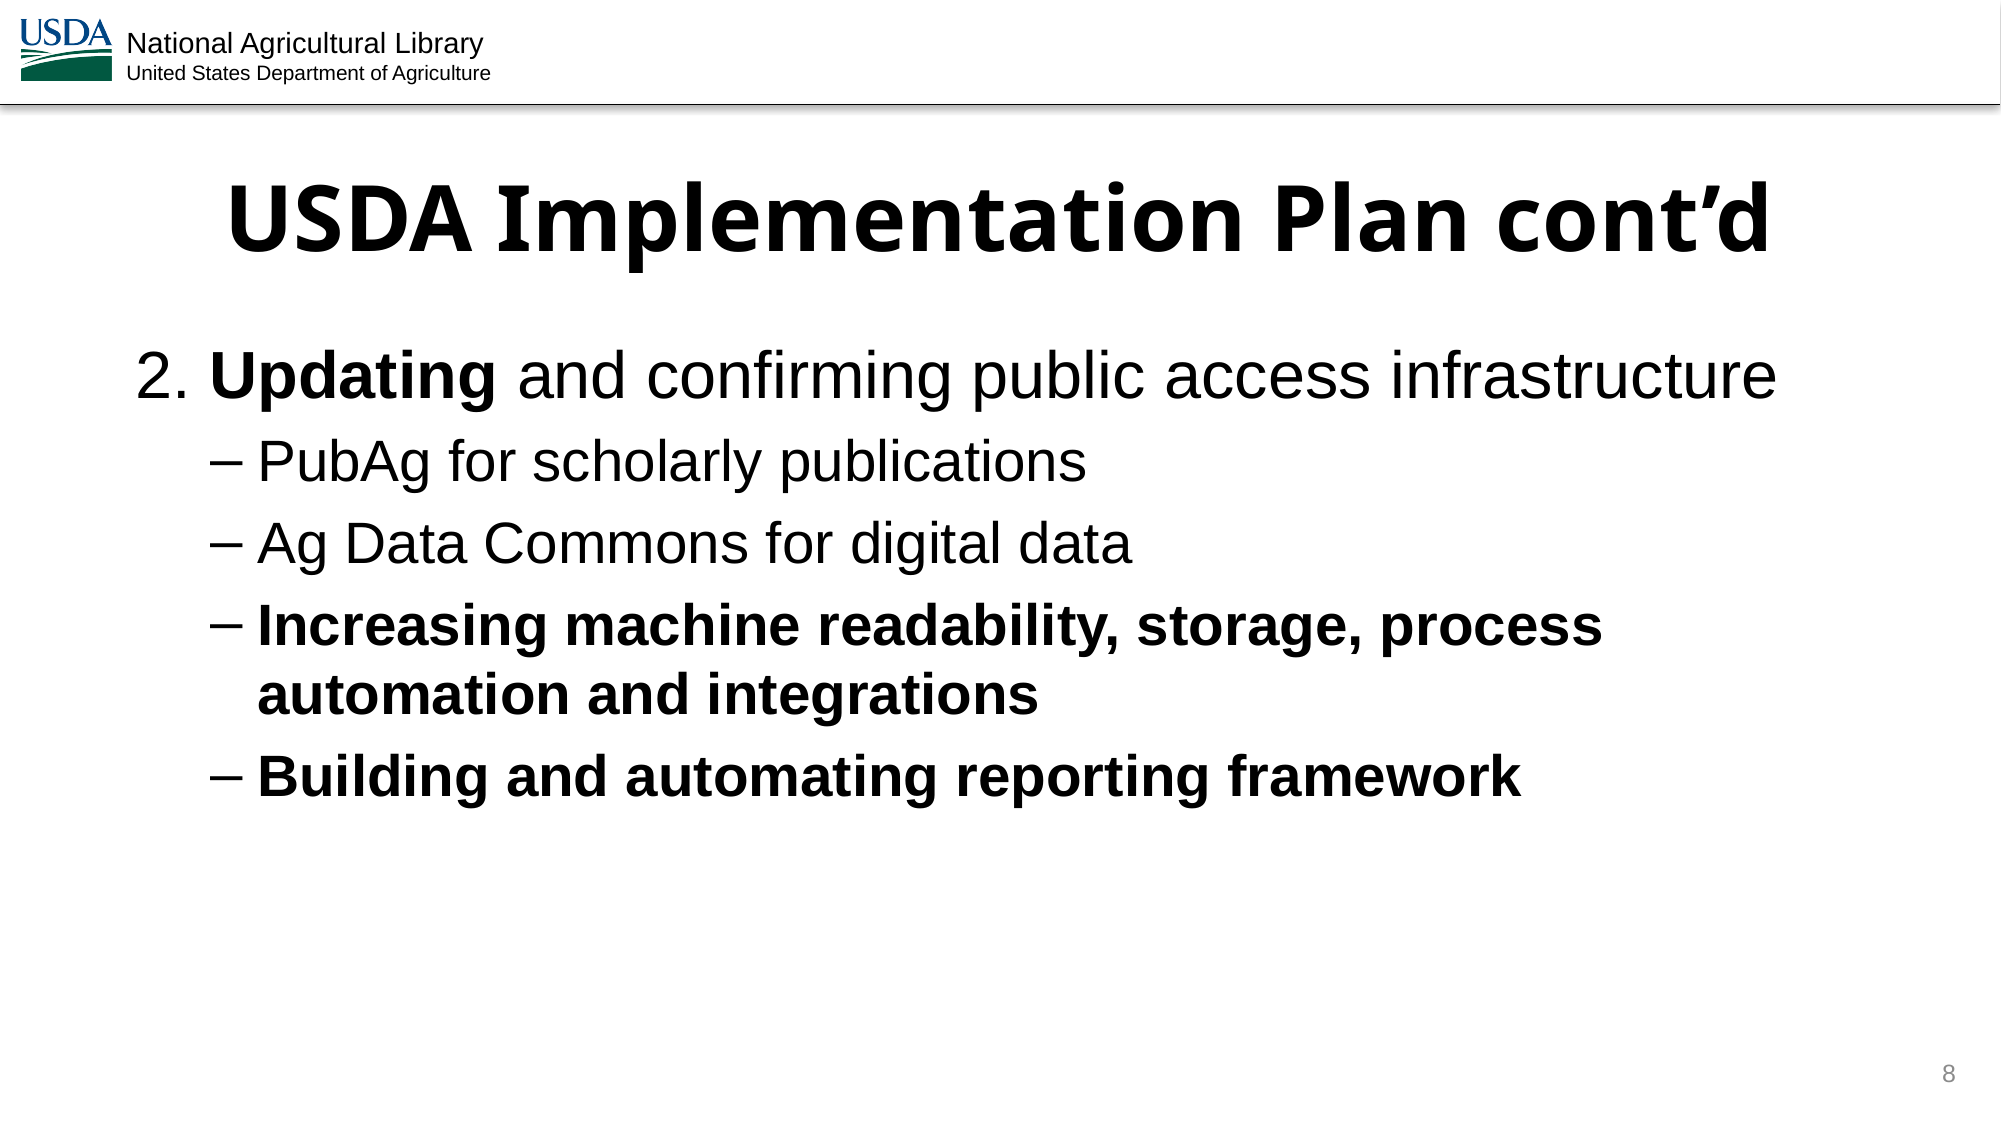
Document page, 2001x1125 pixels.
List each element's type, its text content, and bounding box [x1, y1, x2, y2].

title USDA Implementation Plan cont’d [28, 121, 1971, 309]
slide_number 8 [1504, 1042, 1971, 1103]
picture [20, 18, 113, 81]
list 2. Updating and confirming public access infrastructure PubAg for scholarly publications Ag Data Commons for digital data Increasing machine readability, storage, process automation and integrations Building and automating reporting framework [120, 324, 1877, 1018]
